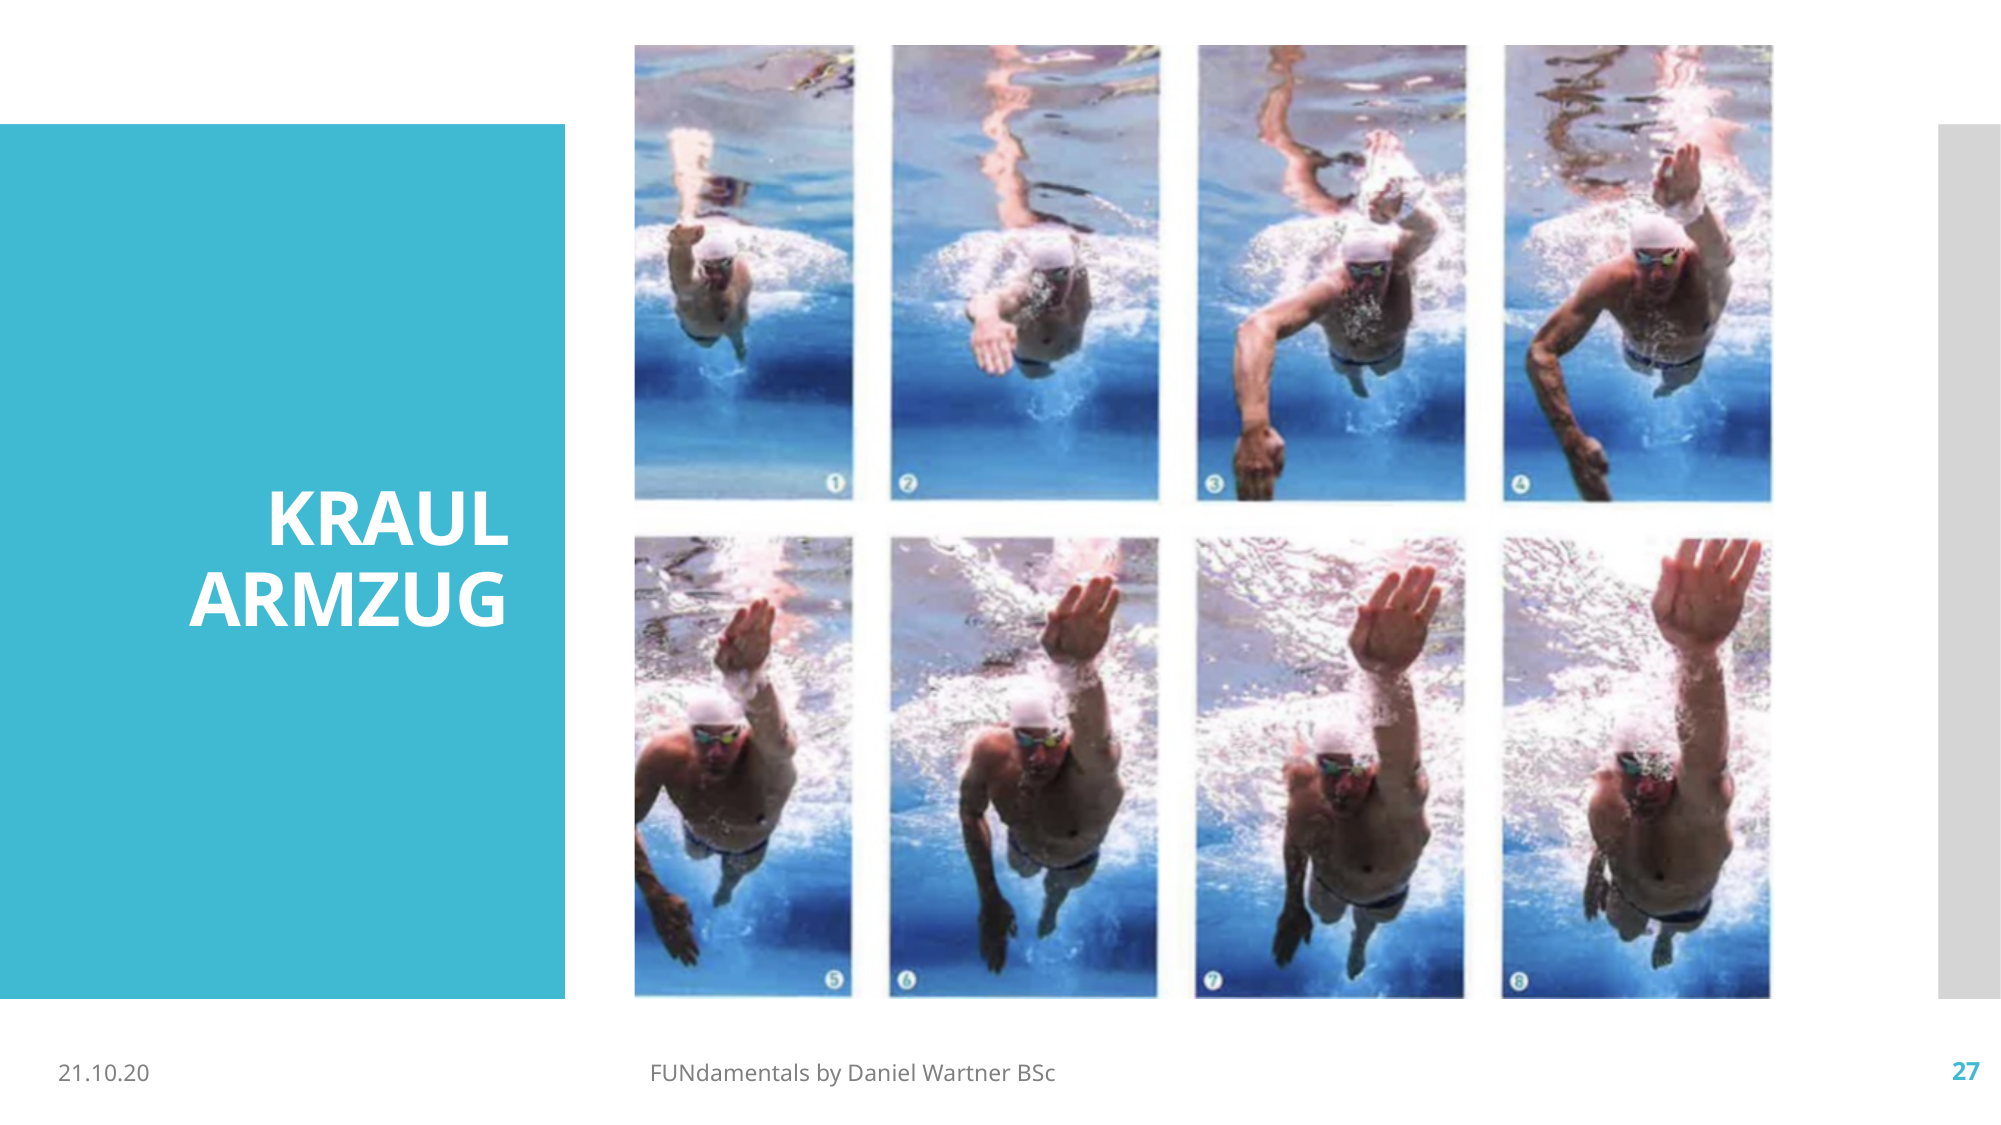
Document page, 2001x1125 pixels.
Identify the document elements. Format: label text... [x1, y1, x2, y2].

slide_number 27 [1744, 1042, 1996, 1103]
footer FUNdamentals by Daniel Wartner BSc [634, 1042, 1605, 1103]
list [634, 44, 1775, 1000]
title KRAUL ARMZUG [41, 184, 525, 940]
text_box [0, 124, 566, 1000]
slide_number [43, 1042, 493, 1103]
text_box [1937, 124, 2000, 1000]
